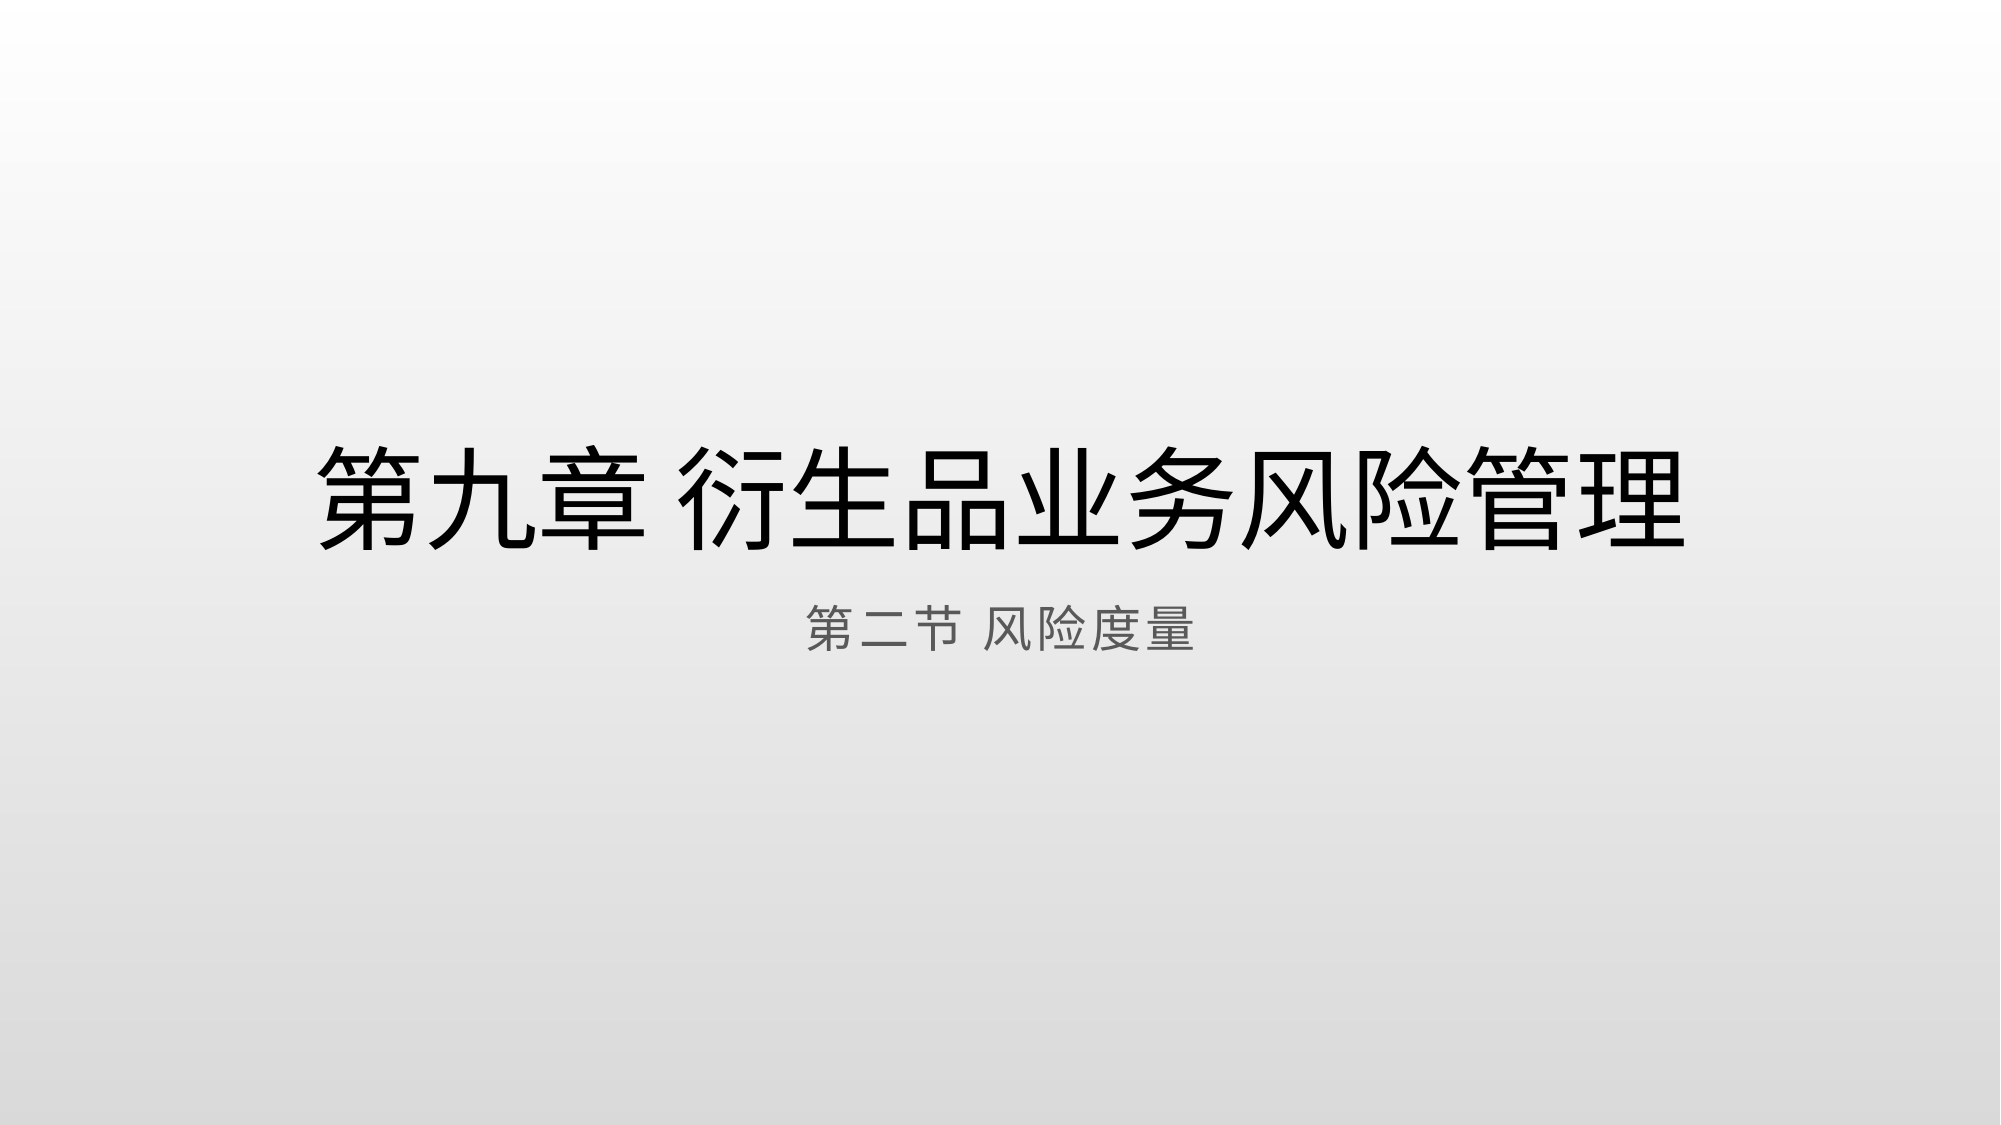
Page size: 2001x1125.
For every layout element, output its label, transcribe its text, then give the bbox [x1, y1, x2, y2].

subtitle 第二节 风险度量 [196, 584, 1805, 826]
title 第九章 衍生品业务风险管理 [196, 149, 1805, 572]
